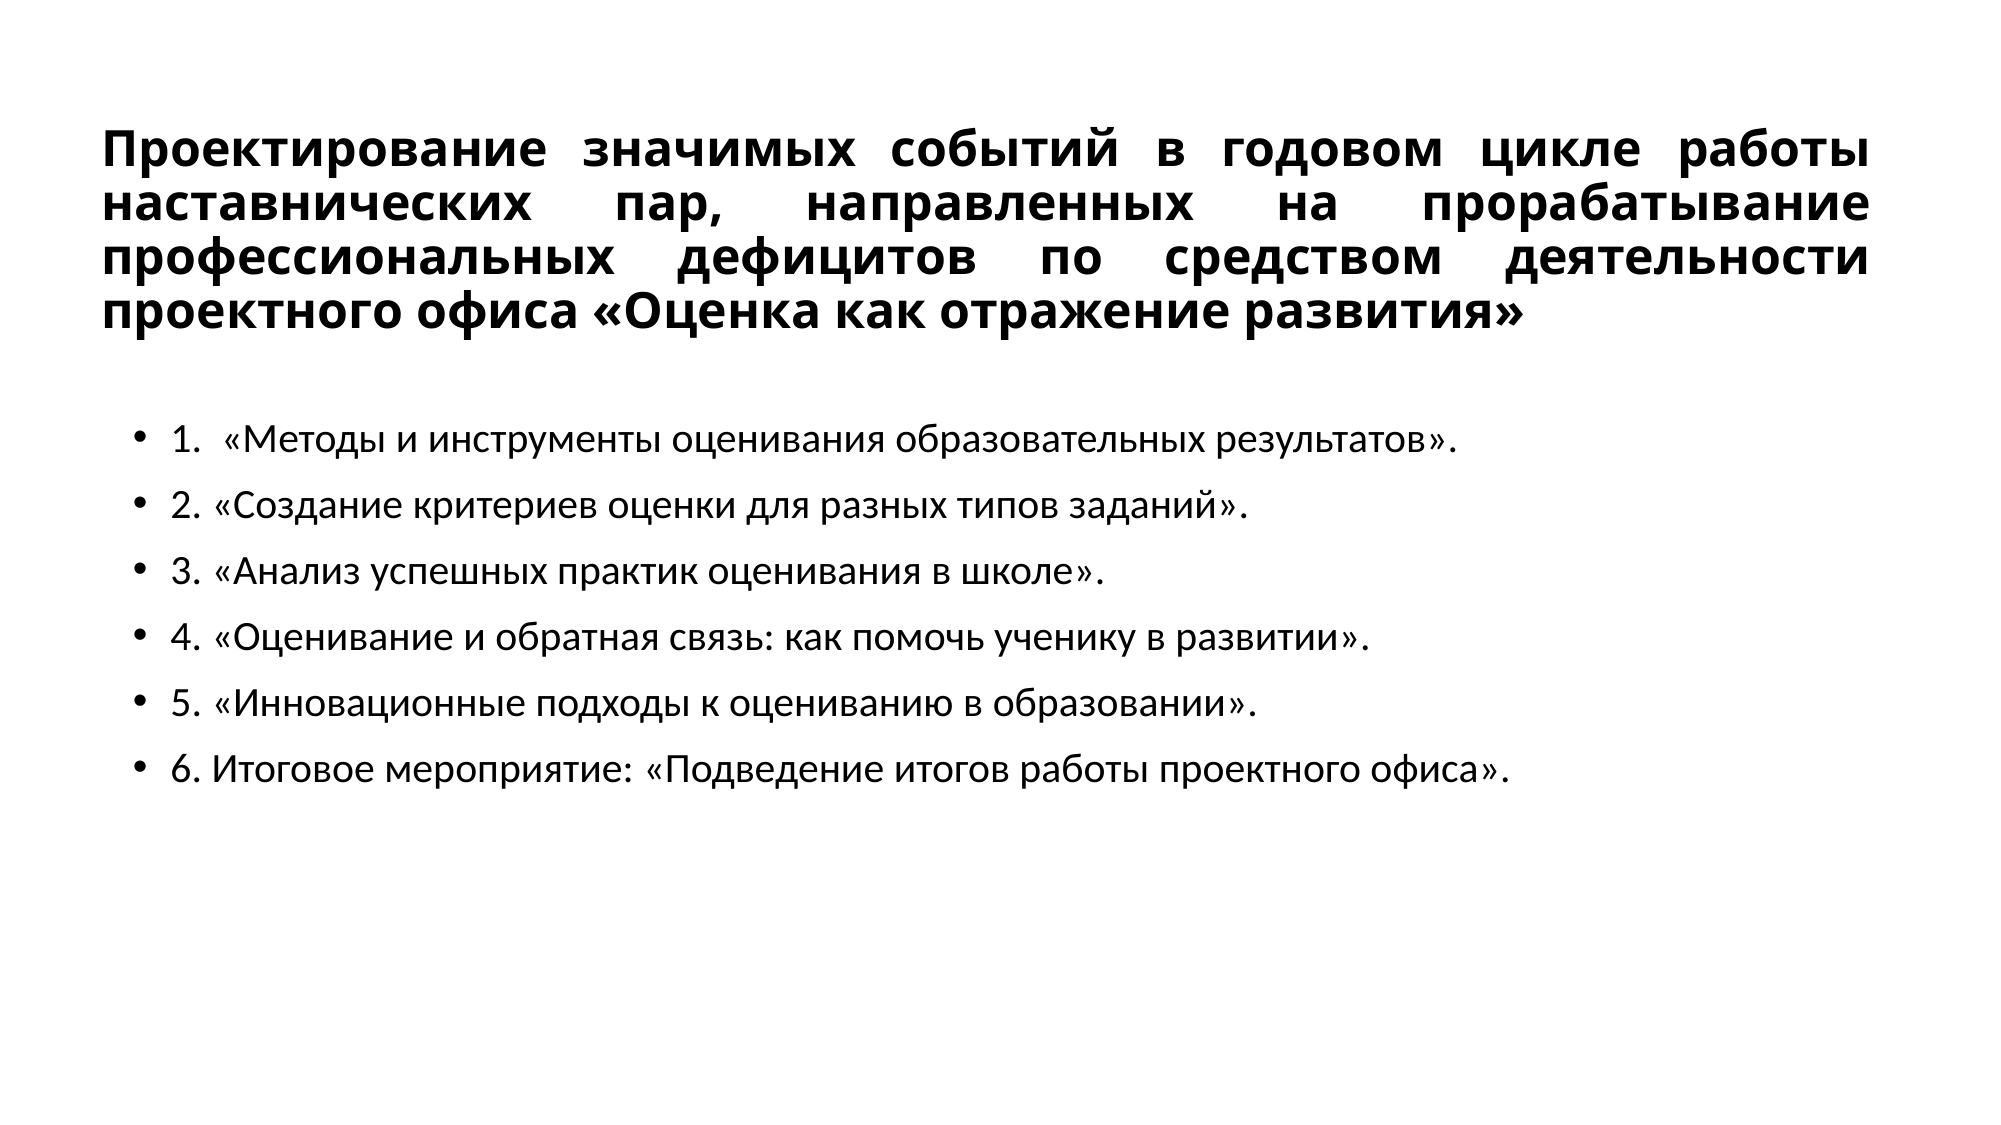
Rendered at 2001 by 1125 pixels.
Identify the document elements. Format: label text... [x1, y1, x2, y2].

title Проектирование значимых событий в годовом цикле работы наставнических пар, направленных на прорабатывание профессиональных дефицитов по средством деятельности проектного офиса «Оценка как отражение развития» [86, 137, 1887, 325]
list 1. «Методы и инструменты оценивания образовательных результатов». 2. «Создание критериев оценки для разных типов заданий». 3. «Анализ успешных практик оценивания в школе». 4. «Оценивание и обратная связь: как помочь ученику в развитии». 5. «Инновационные подходы к оцениванию в образовании». 6. Итоговое мероприятие: «Подведение итогов работы проектного офиса». [117, 408, 1918, 875]
